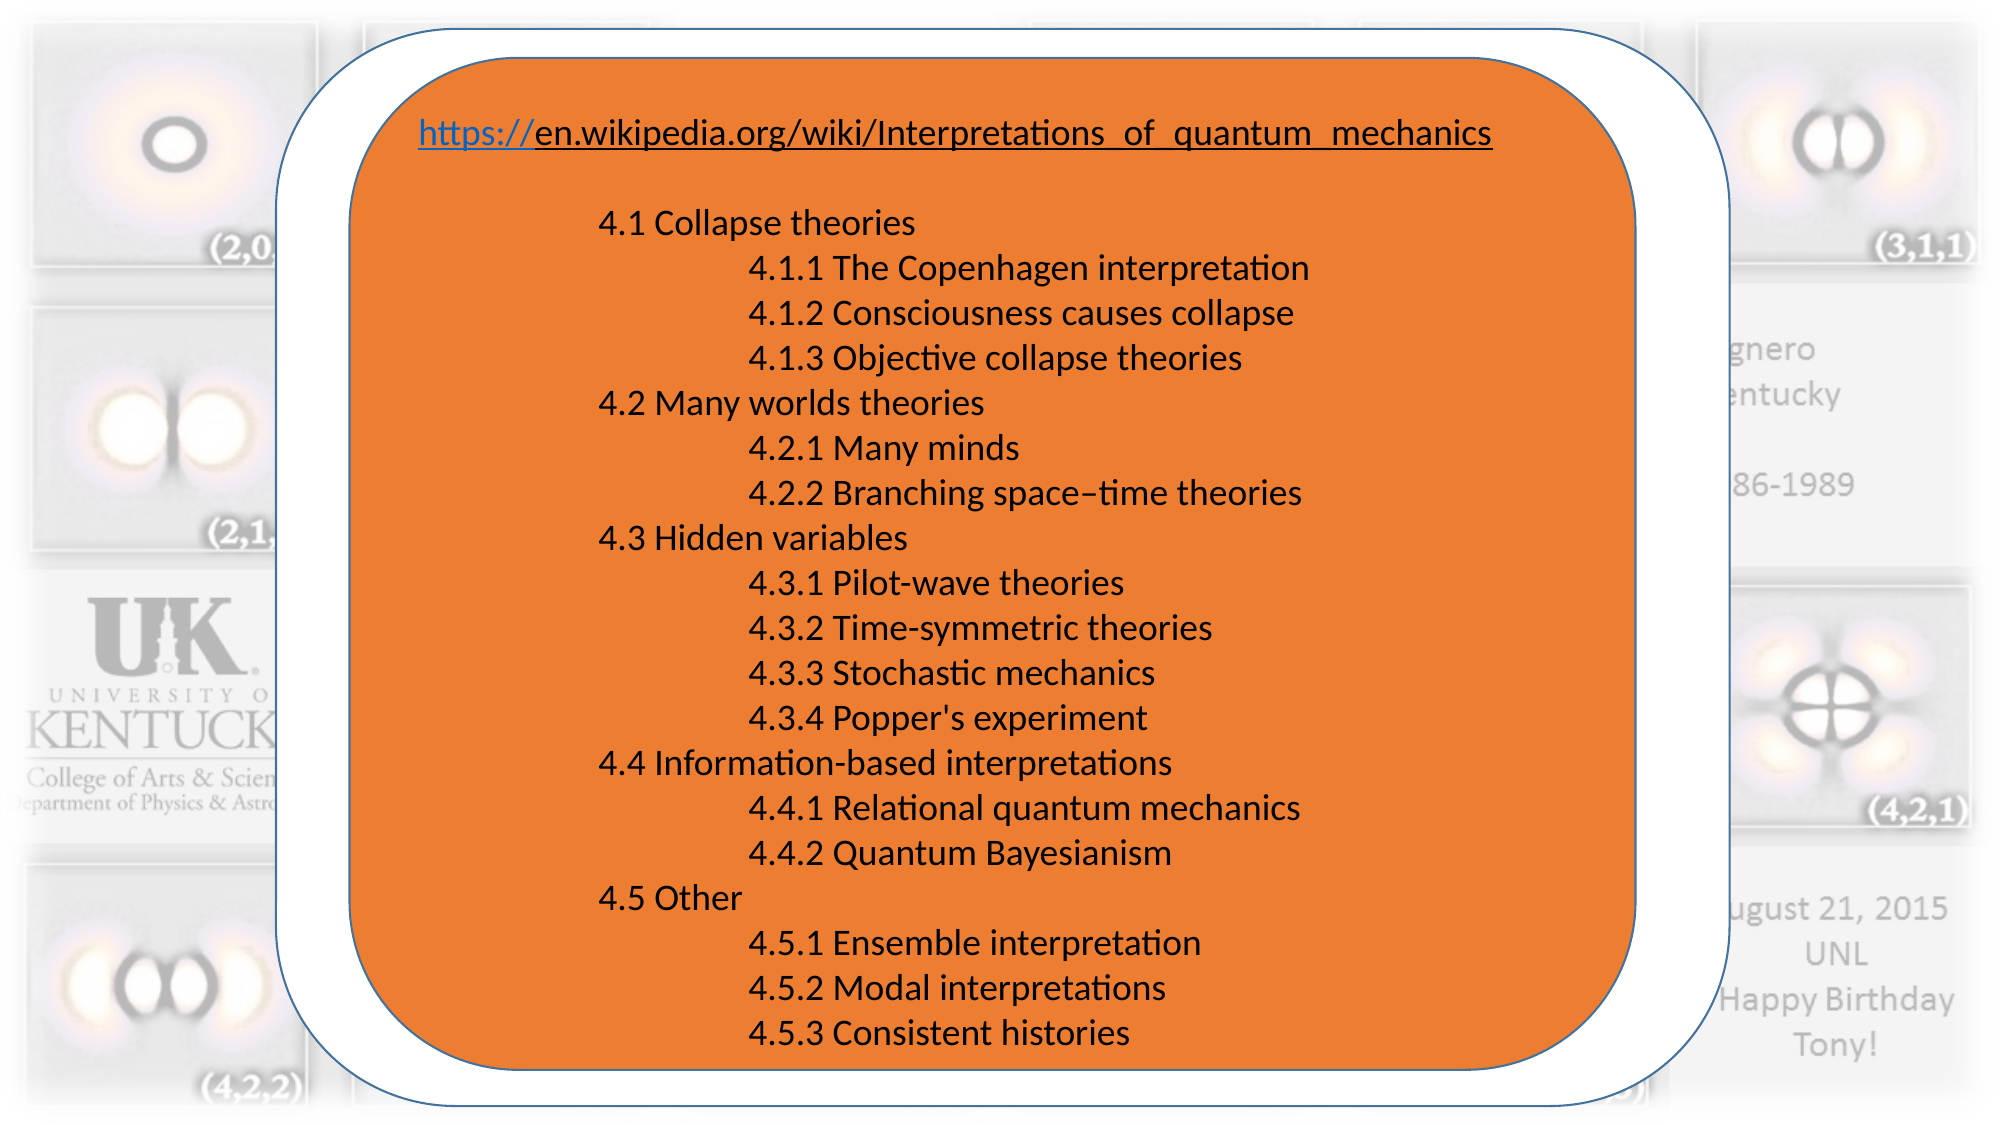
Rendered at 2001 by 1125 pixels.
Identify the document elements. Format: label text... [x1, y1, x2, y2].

text_box [461, 1061, 1524, 1071]
text_box https://en.wikipedia.org/wiki/Interpretations_of_quantum_mechanics 4.1 Collapse theories 4.1.1 The Copenhagen interpretation 4.1.2 Consciousness causes collapse 4.1.3 Objective collapse theories 4.2 Many worlds theories 4.2.1 Many minds 4.2.2 Branching space–time theories 4.3 Hidden variables 4.3.1 Pilot-wave theories 4.3.2 Time-symmetric theories 4.3.3 Stochastic mechanics 4.3.4 Popper's experiment 4.4 Information-based interpretations 4.4.1 Relational quantum mechanics 4.4.2 Quantum Bayesianism 4.5 Other 4.5.1 Ensemble interpretation 4.5.2 Modal interpretations 4.5.3 Consistent histories [403, 100, 1548, 1061]
text_box [405, 56, 1637, 1051]
text_box [348, 101, 403, 1026]
text_box [274, 27, 1731, 1108]
